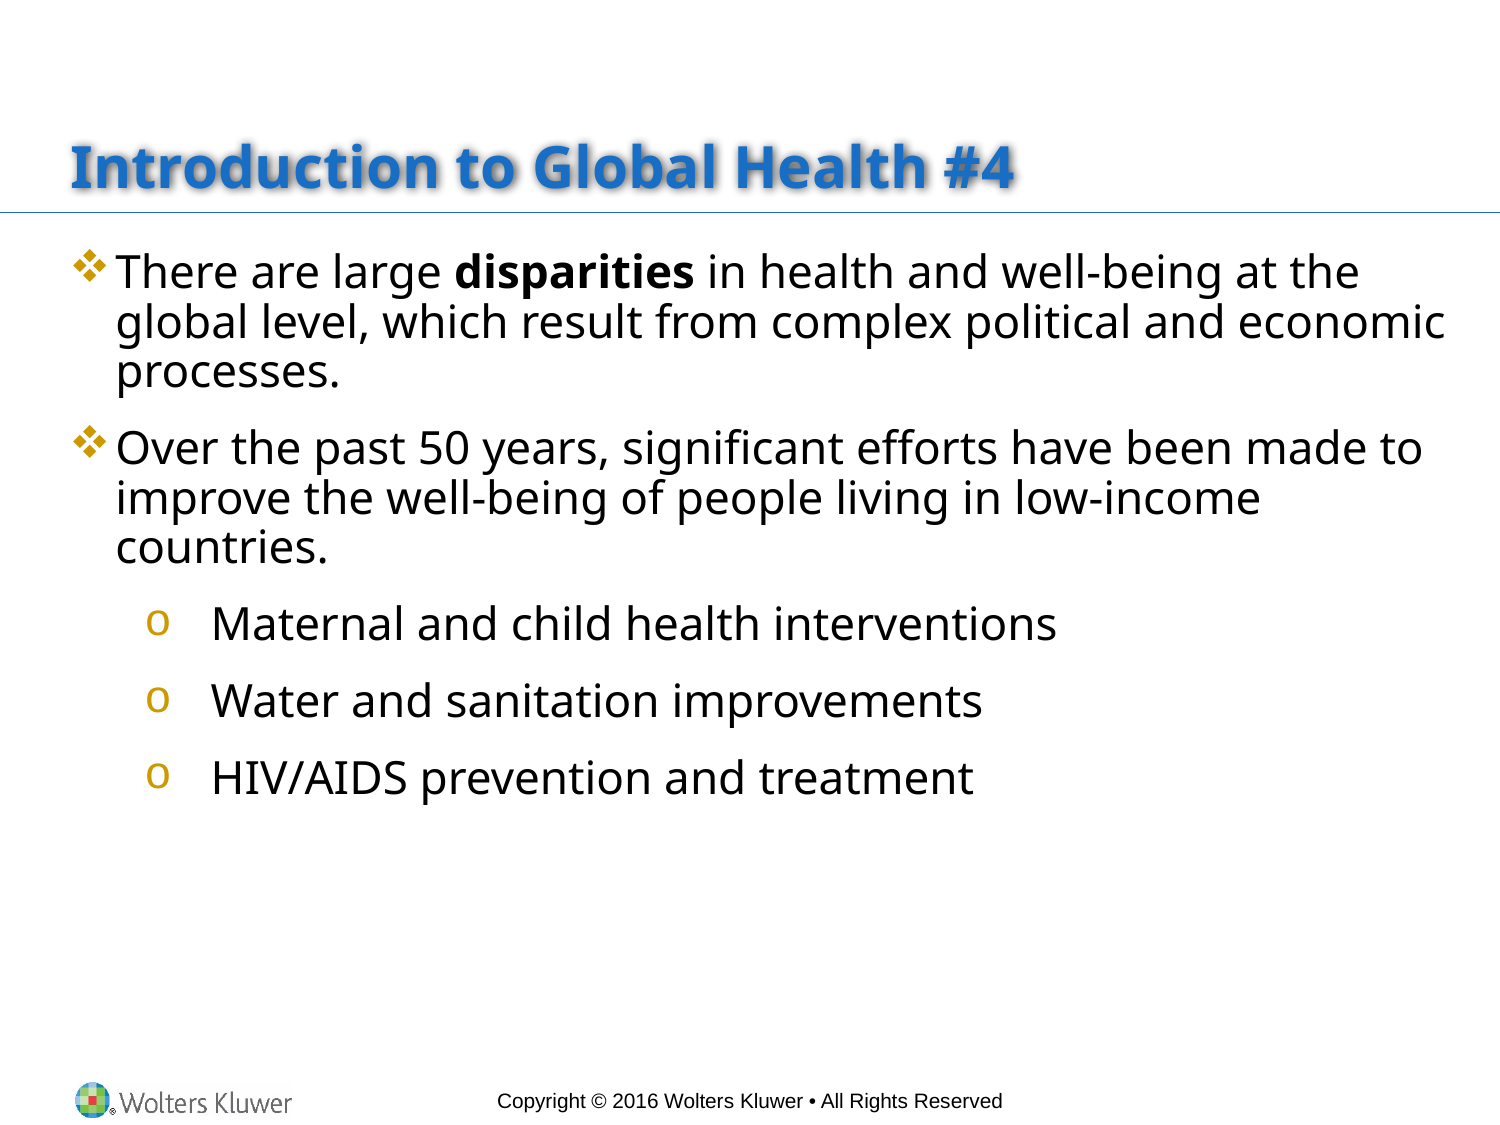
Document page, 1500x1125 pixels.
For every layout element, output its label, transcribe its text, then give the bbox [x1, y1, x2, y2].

list There are large disparities in health and well-being at the global level, which result from complex political and economic processes. Over the past 50 years, significant efforts have been made to improve the well-being of people living in low-income countries. Maternal and child health interventions Water and sanitation improvements HIV/AIDS prevention and treatment [54, 241, 1468, 847]
picture [75, 1082, 292, 1118]
title Introduction to Global Health #4 [70, 137, 1469, 202]
